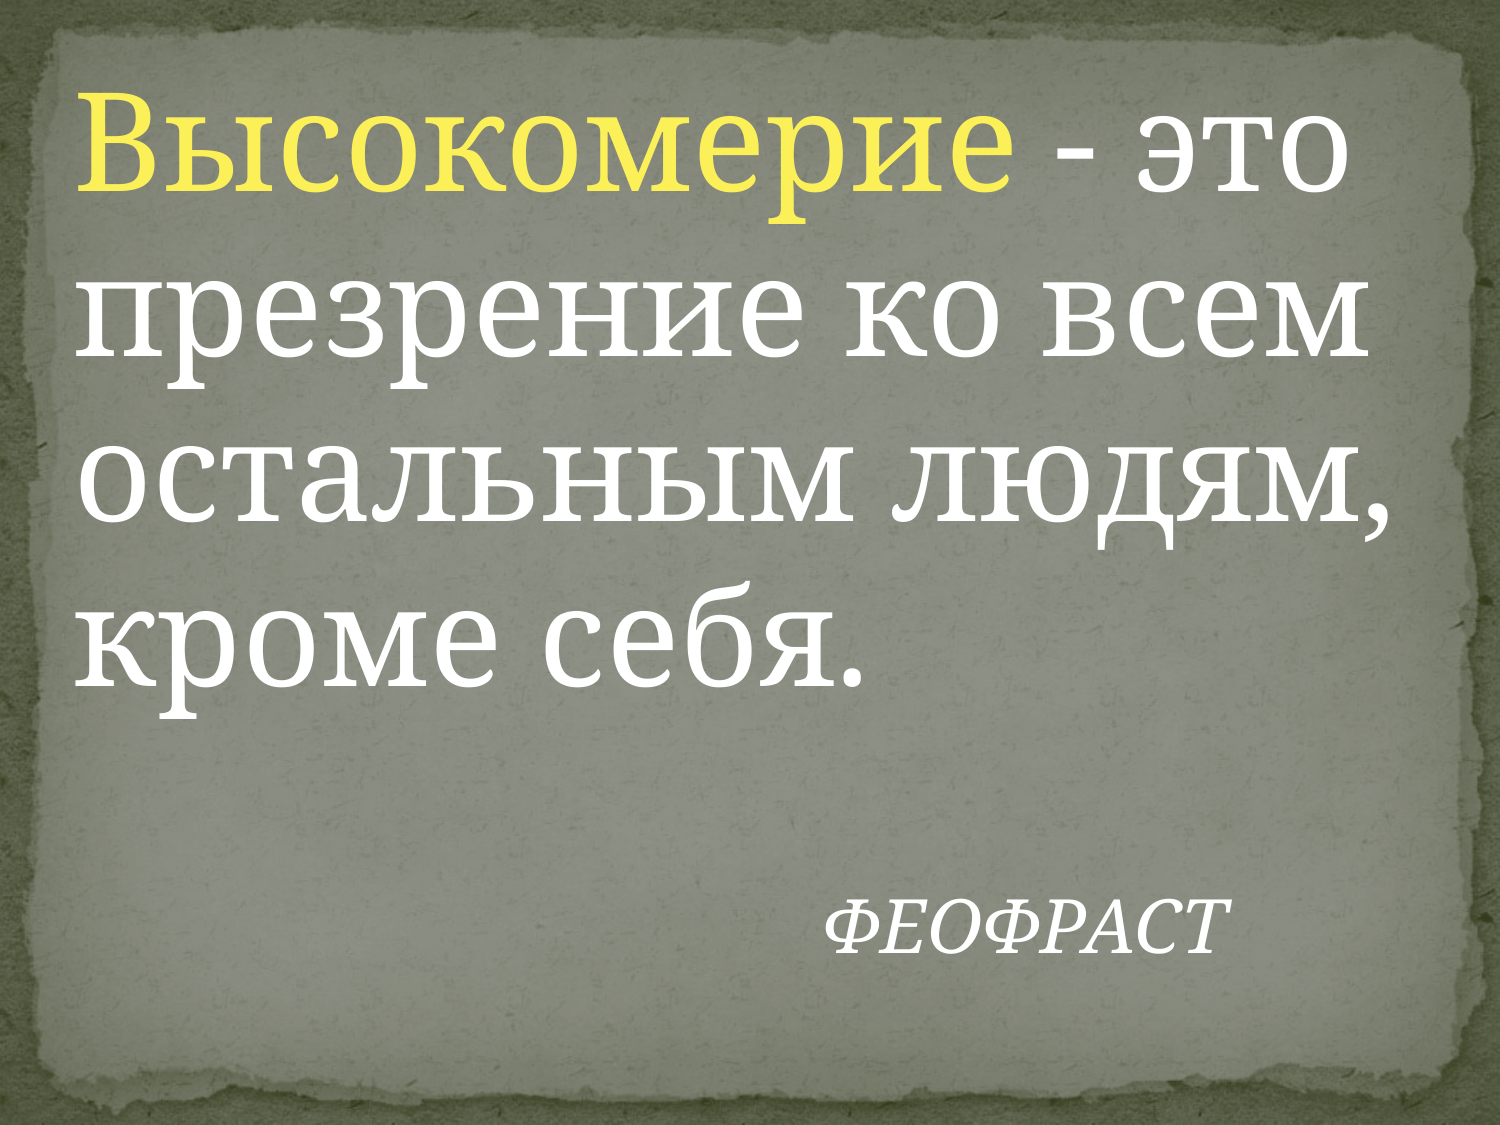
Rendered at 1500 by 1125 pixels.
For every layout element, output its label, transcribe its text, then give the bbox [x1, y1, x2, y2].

text_box Высокомерие - это презрение ко всем остальным людям, кроме себя. ФЕОФРАСТ [58, 46, 1477, 977]
